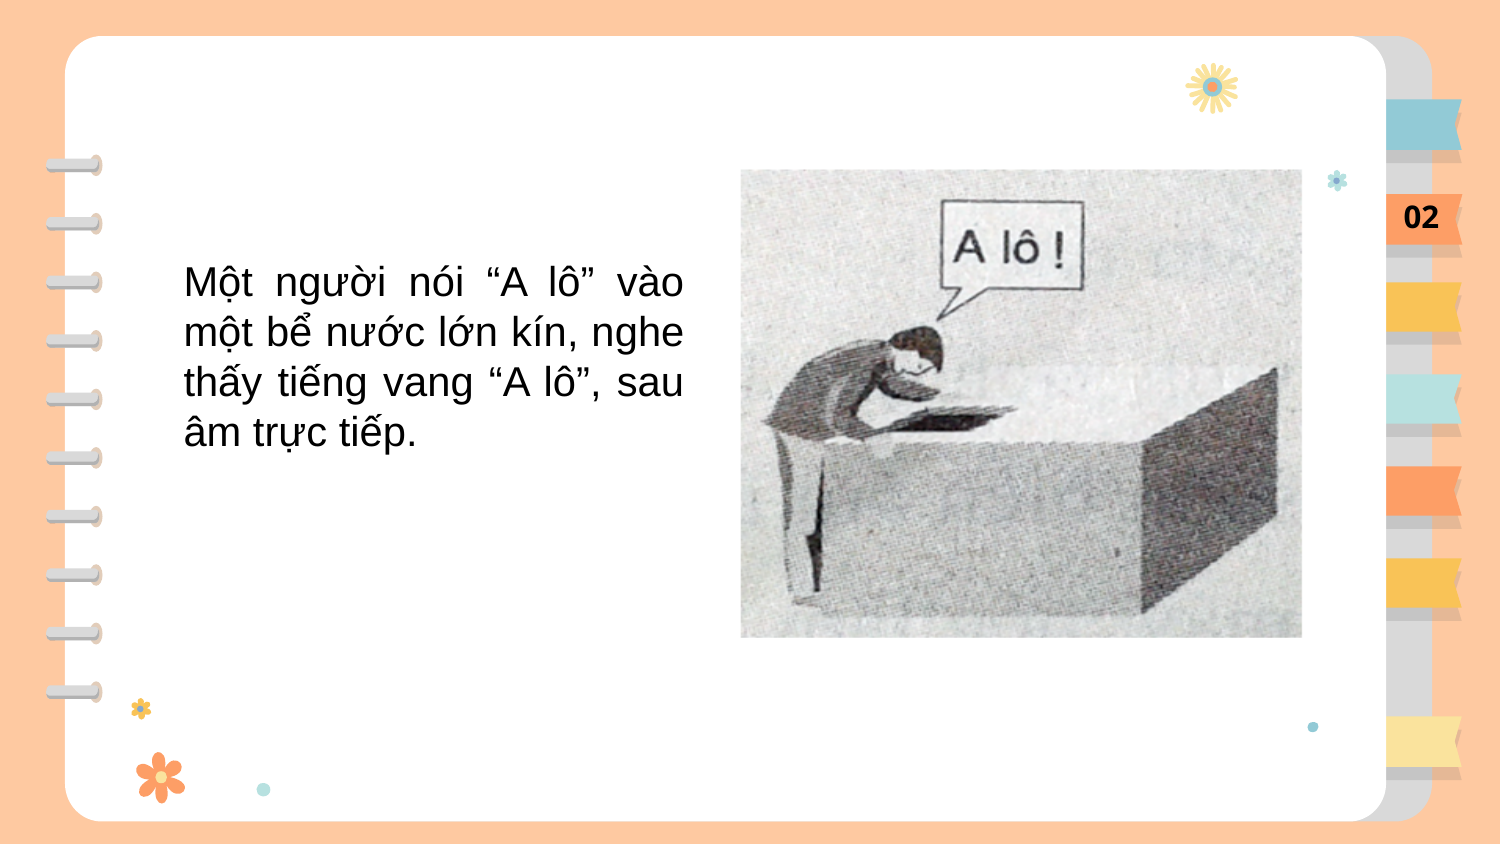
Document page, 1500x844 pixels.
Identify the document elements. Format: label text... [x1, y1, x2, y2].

text_box Một người nói “A lô” vào một bể nước lớn kín, nghe thấy tiếng vang “A lô”, sau âm trực tiếp. [168, 246, 700, 462]
text_box 02 [1380, 192, 1463, 247]
picture [738, 163, 1310, 651]
